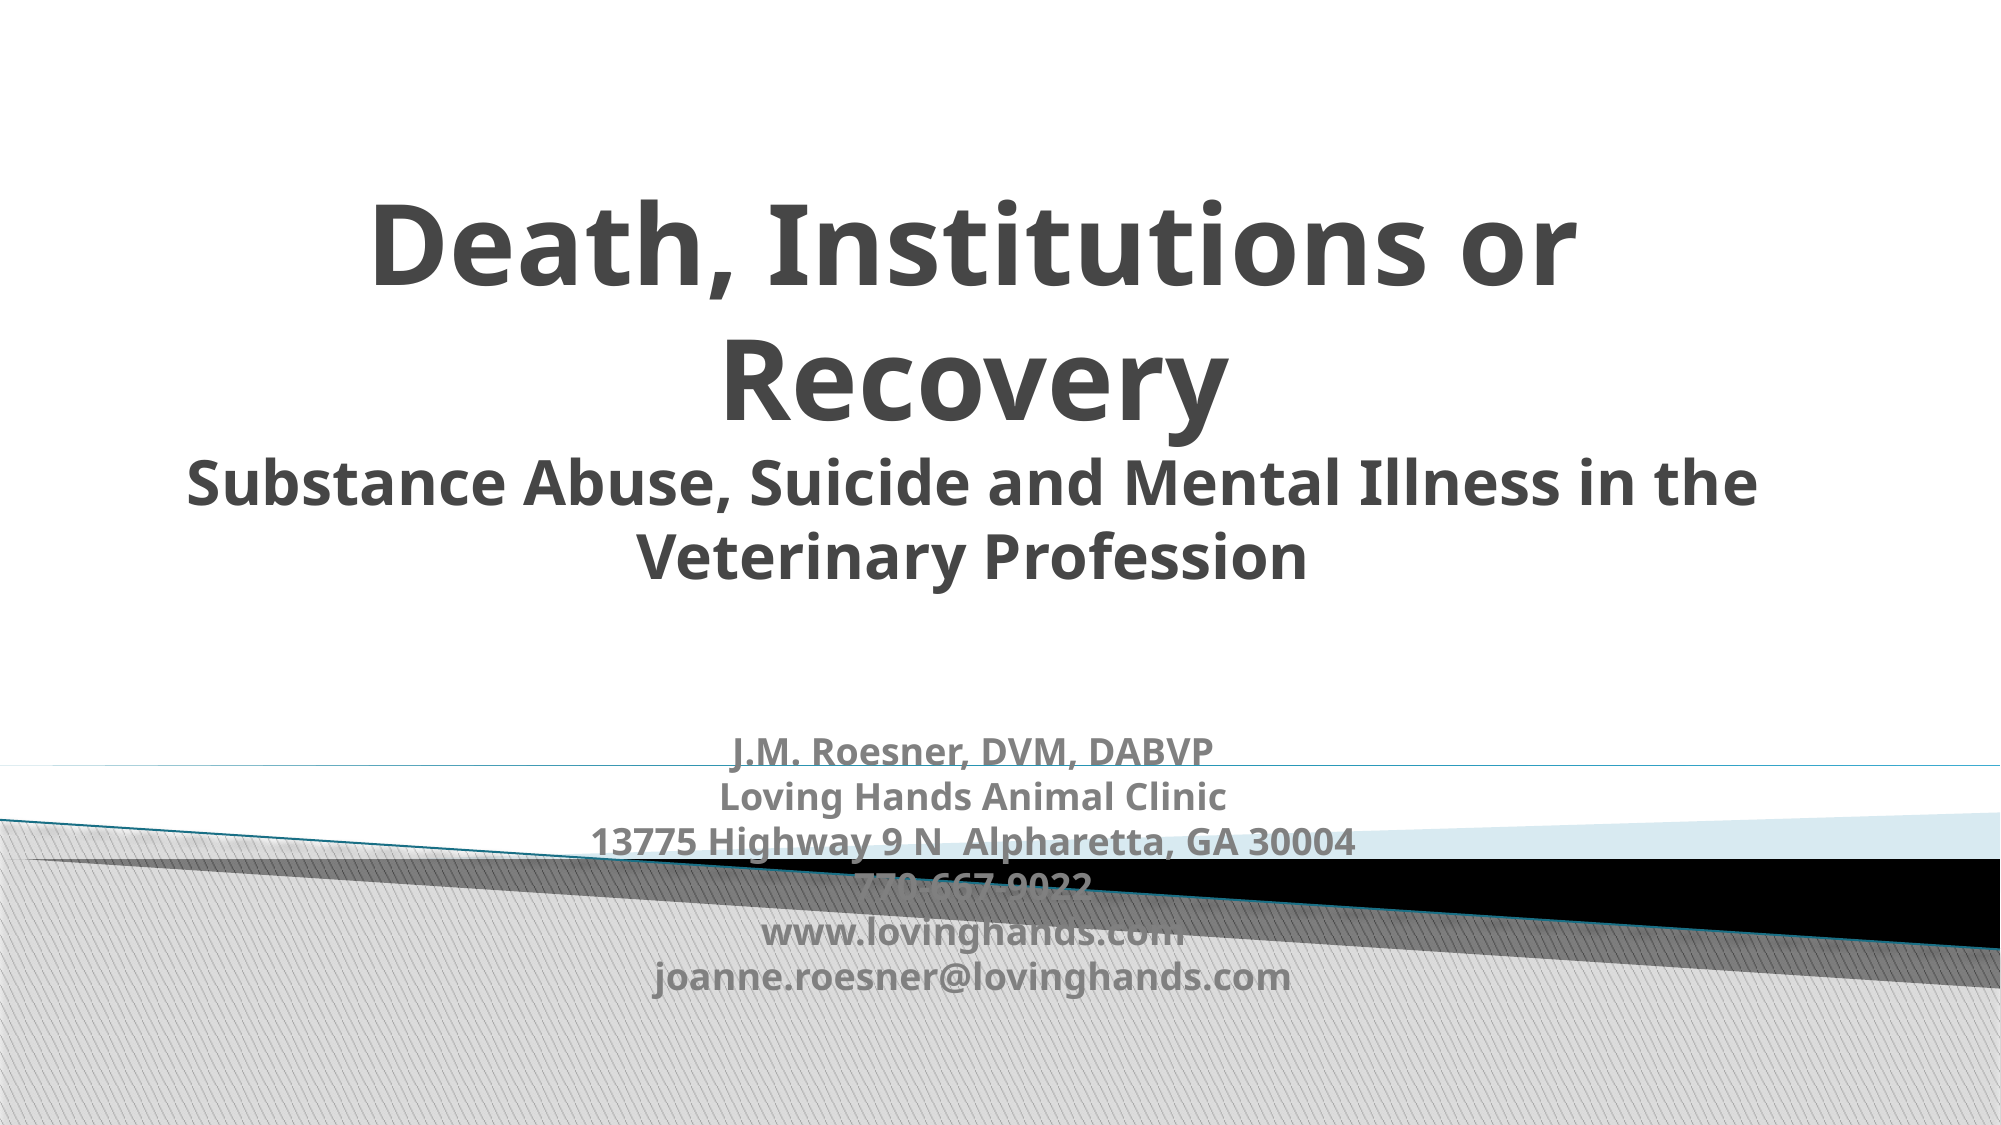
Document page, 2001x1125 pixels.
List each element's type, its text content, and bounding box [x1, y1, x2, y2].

picture [1783, 937, 2000, 989]
title Death, Institutions or Recovery Substance Abuse, Suicide and Mental Illness in the Veterinary Profession J.M. Roesner, DVM, DABVP Loving Hands Animal Clinic 13775 Highway 9 N Alpharetta, GA 30004 770-667-9022 www.lovinghands.com joanne.roesner@lovinghands.com [163, 36, 1783, 1050]
picture [7, 859, 163, 869]
